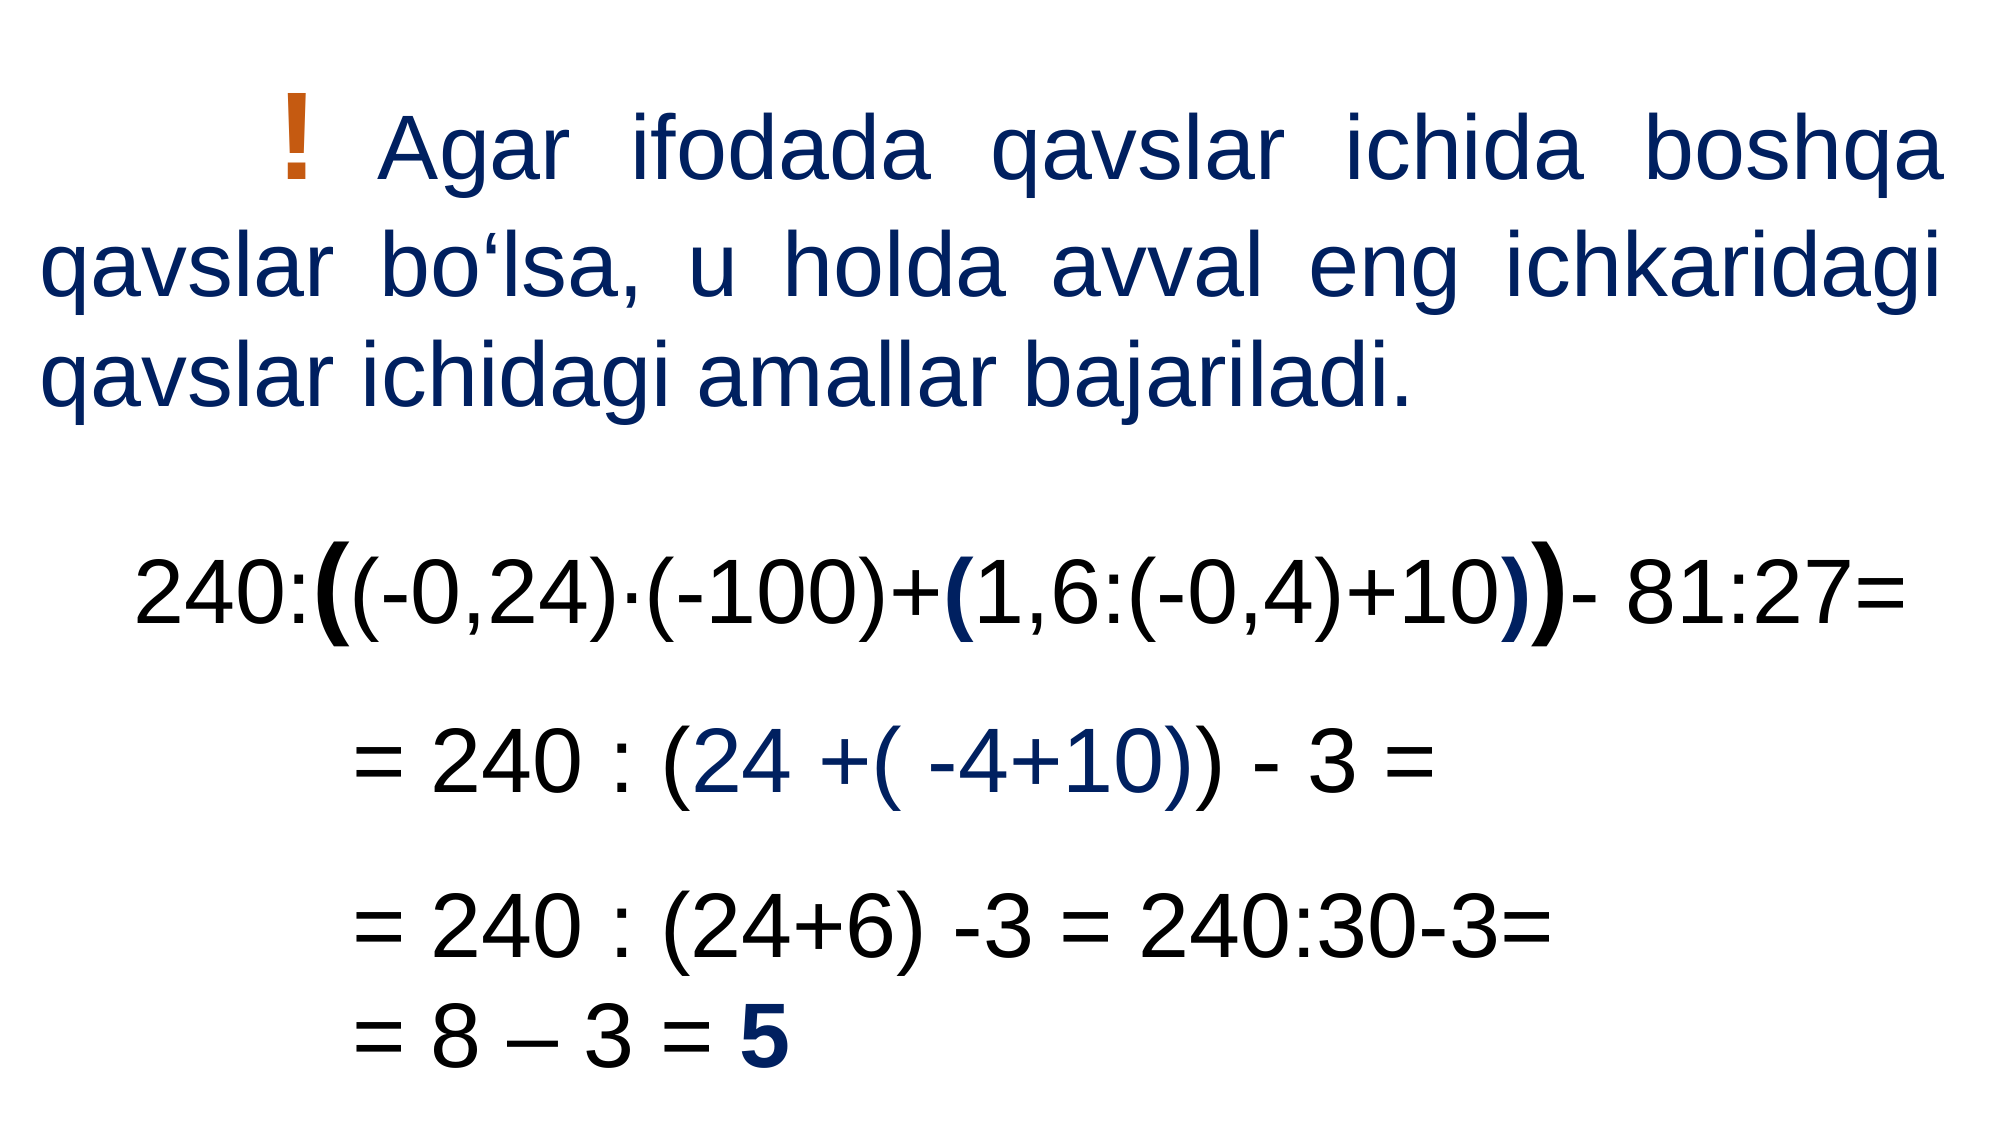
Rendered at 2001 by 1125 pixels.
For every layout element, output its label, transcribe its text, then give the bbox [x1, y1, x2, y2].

text_box ! Agar ifodada qavslar ichida boshqa qavslar bo‘lsa, u holda avval eng ichkaridagi qavslar ichidagi amallar bajariladi. [24, 47, 1962, 433]
text_box 240:((-0,24)∙(-100)+(1,6:(-0,4)+10))- 81:27= = 240 : (24 +( -4+10)) - 3 = = 240 : (24+6) -3 = 240:30-3= = 8 – 3 = 5 [56, 436, 1930, 1094]
